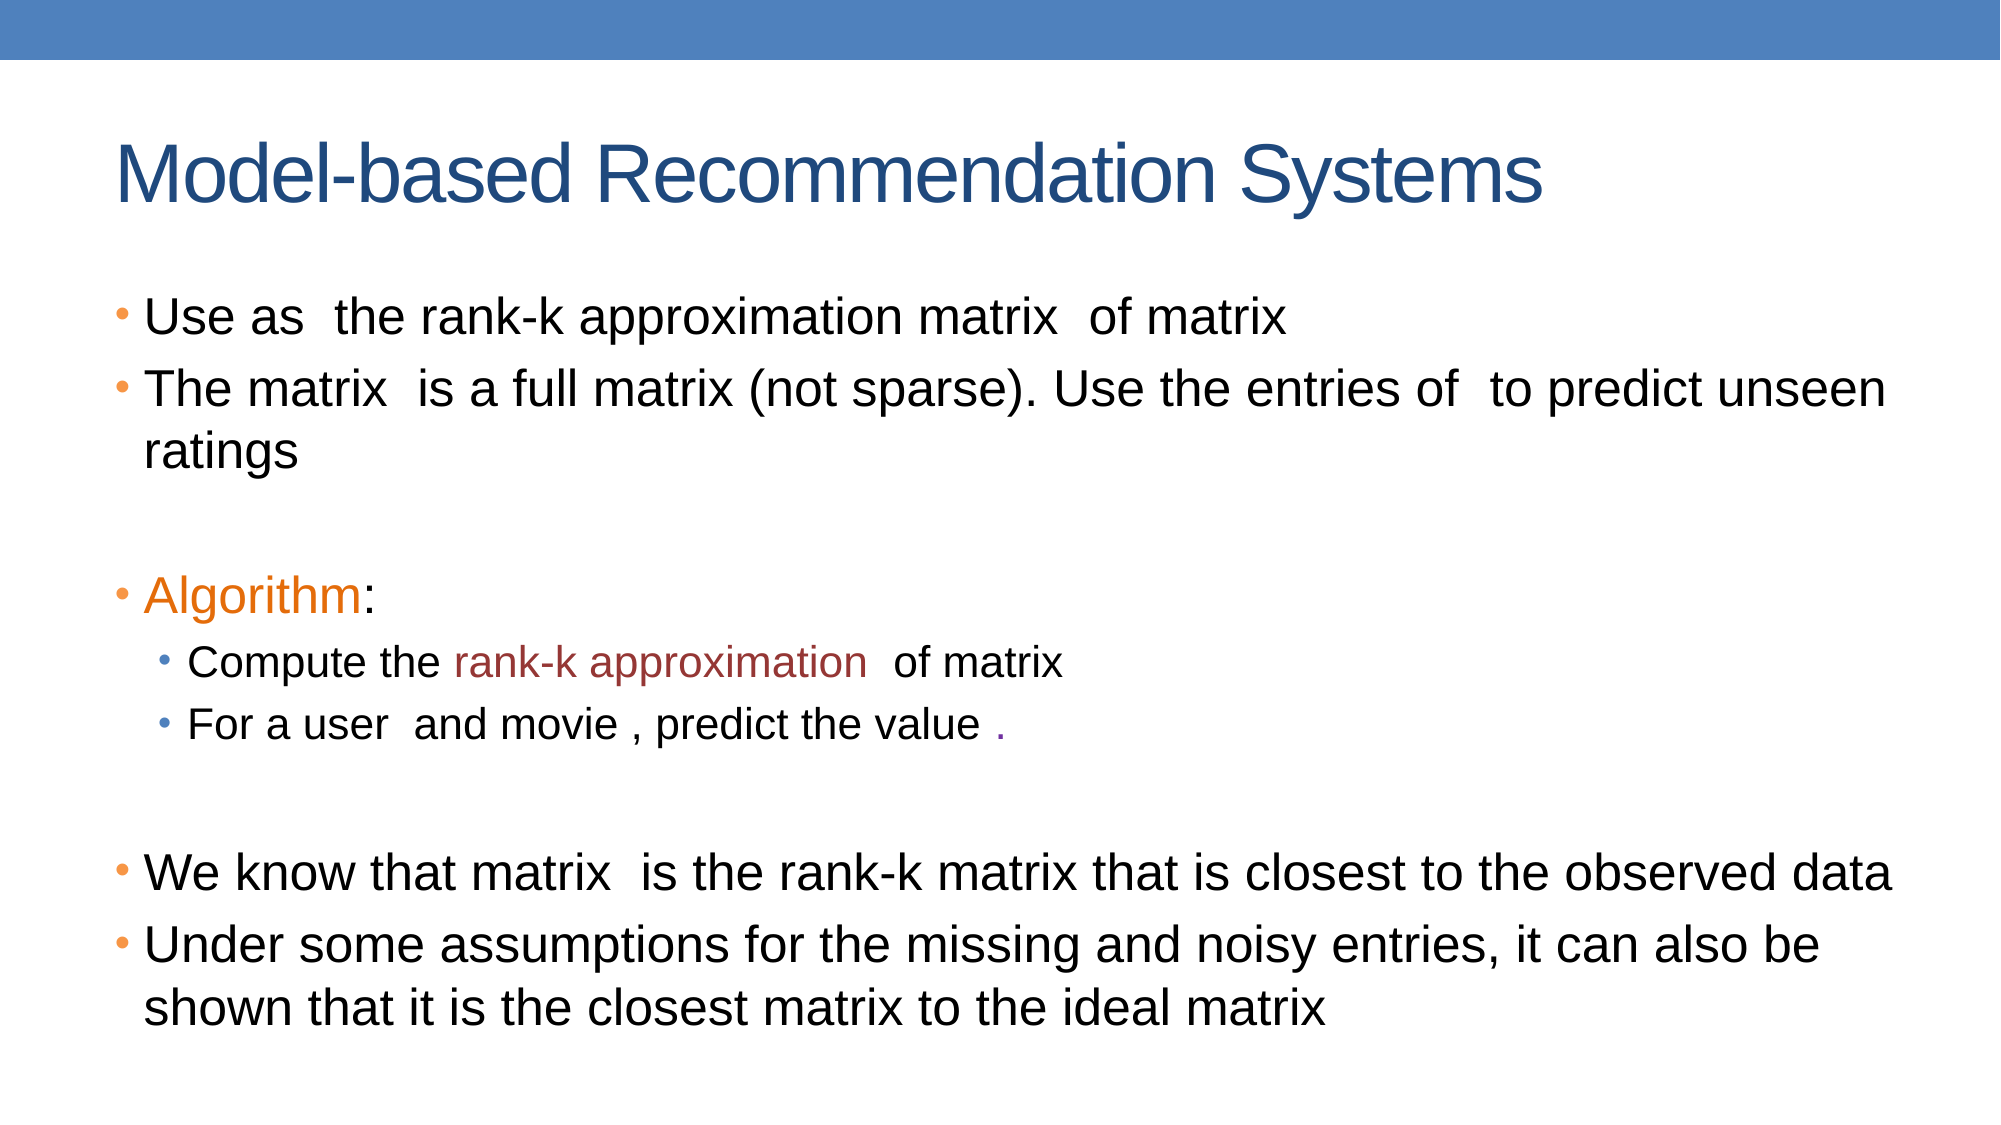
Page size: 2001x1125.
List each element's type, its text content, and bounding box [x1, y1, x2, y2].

title Model-based Recommendation Systems [99, 87, 1900, 250]
